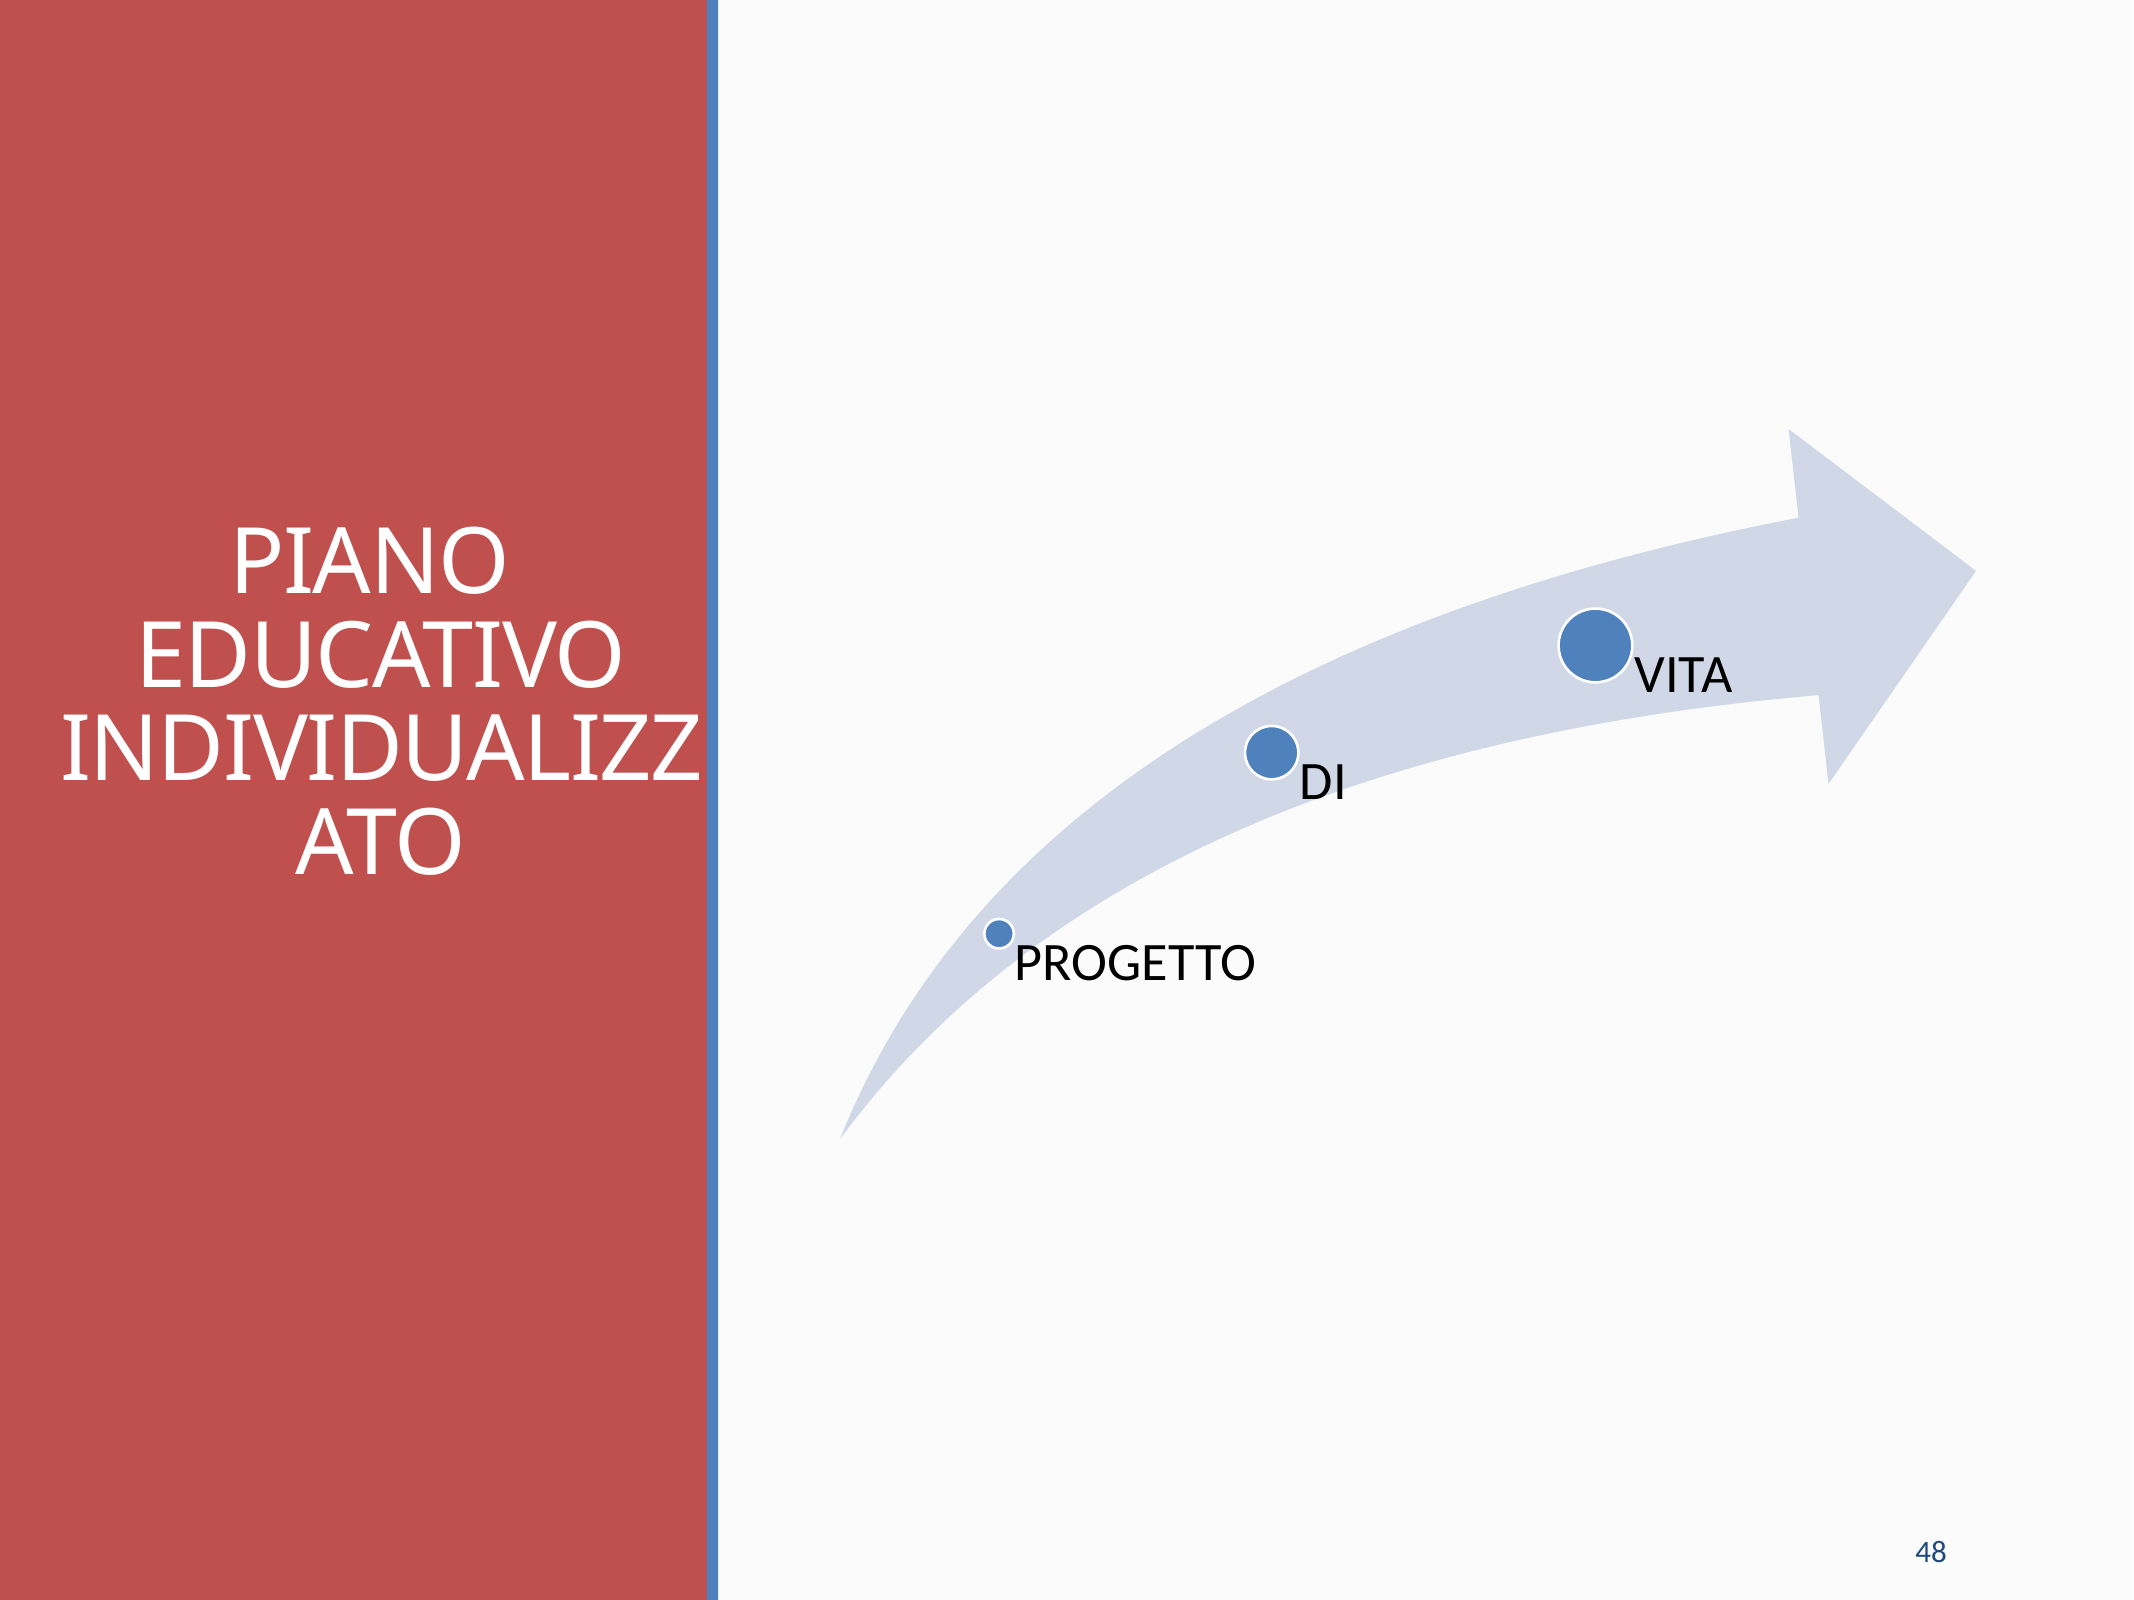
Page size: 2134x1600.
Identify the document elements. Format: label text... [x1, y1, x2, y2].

slide_number 48 [1732, 1507, 1962, 1593]
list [839, 169, 1977, 1398]
title PIANO EDUCATIVO INDIVIDUALIZZATO [22, 170, 740, 901]
